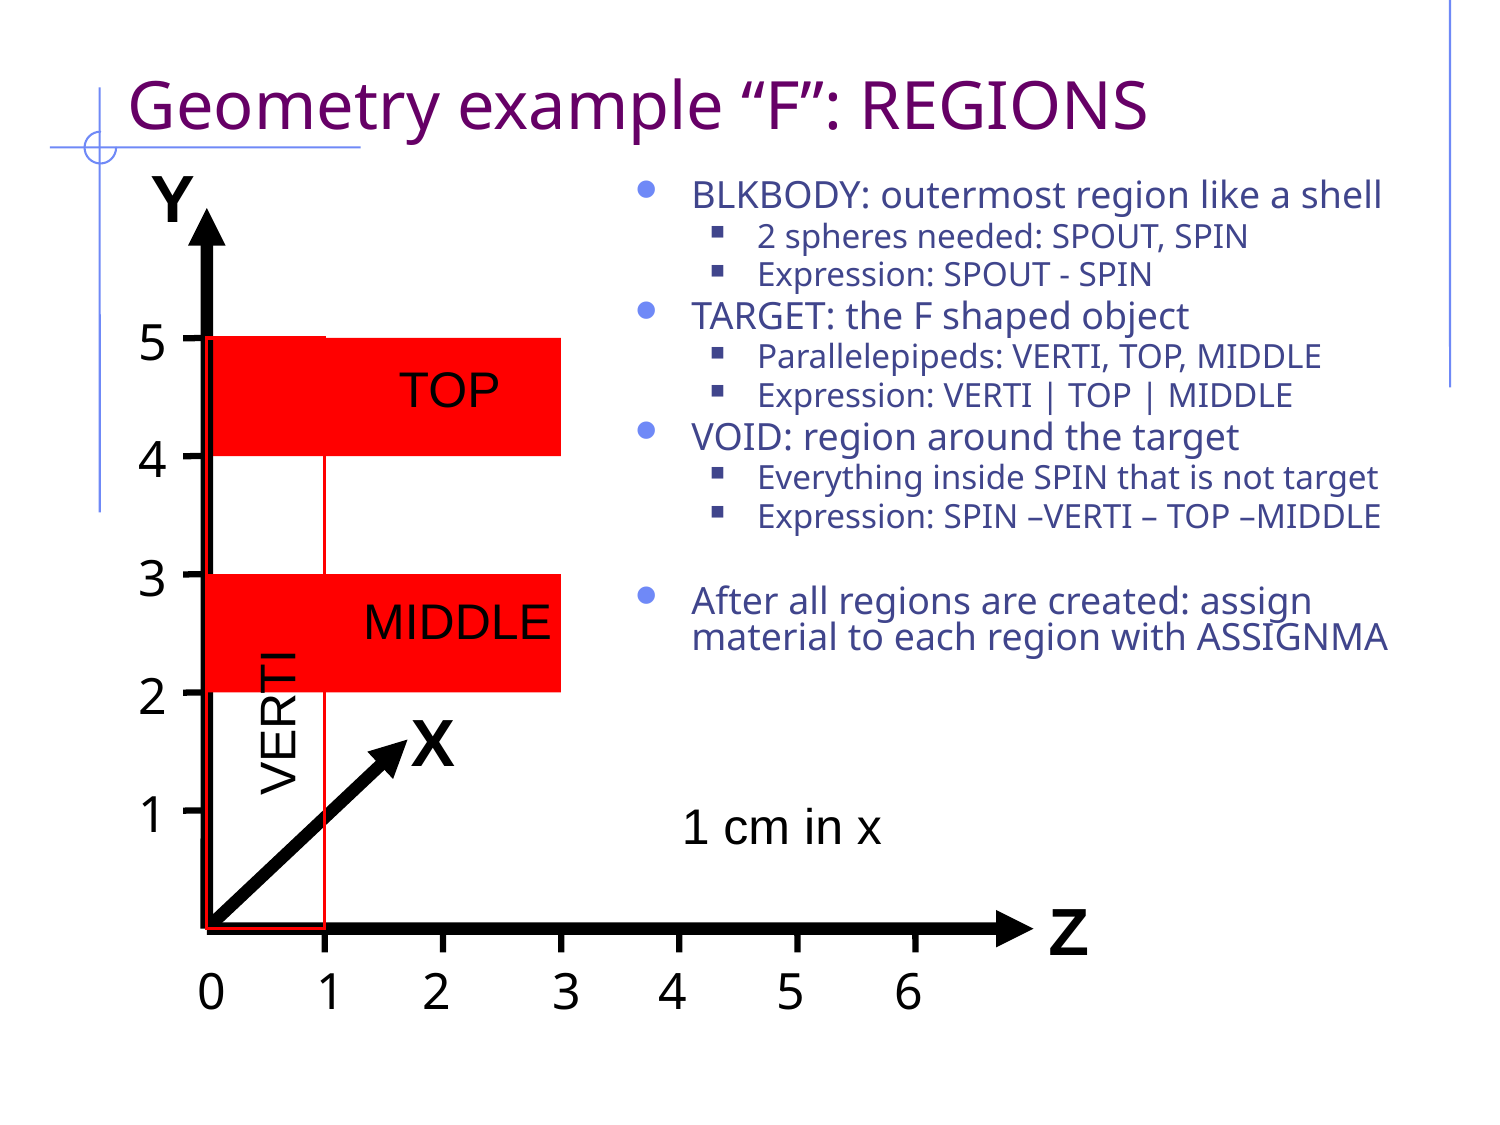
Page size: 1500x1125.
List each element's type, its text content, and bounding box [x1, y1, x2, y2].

text_box 6 [879, 952, 939, 1027]
text_box 1 [123, 774, 183, 850]
text_box Z [1033, 881, 1129, 976]
text_box VERTI [237, 621, 313, 811]
list BLKBODY: outermost region like a shell 2 spheres needed: SPOUT, SPIN Expression: SPOUT - SPIN TARGET: the F shaped object Parallelepipeds: VERTI, TOP, MIDDLE Expression: VERTI | TOP | MIDDLE VOID: region around the target Everything inside SPIN that is not target Expression: SPIN –VERTI – TOP –MIDDLE After all regions are created: assign material to each region with ASSIGNMA [619, 172, 1483, 729]
text_box 3 [537, 952, 597, 1027]
text_box 2 [407, 952, 467, 1027]
text_box [200, 208, 214, 337]
text_box 0 [183, 952, 242, 1027]
text_box X [395, 692, 585, 788]
text_box TOP [383, 349, 526, 425]
text_box [325, 574, 561, 693]
text_box [916, 922, 1033, 935]
text_box MIDDLE [348, 581, 609, 657]
text_box 4 [123, 420, 183, 496]
text_box [206, 338, 325, 929]
text_box 4 [643, 952, 703, 1027]
text_box 5 [123, 302, 183, 378]
text_box 3 [123, 538, 183, 614]
text_box 1 cm in x [667, 786, 998, 862]
text_box 5 [761, 952, 821, 1027]
text_box 1 [301, 952, 361, 1027]
title Geometry example “F”: REGIONS [112, 49, 1388, 151]
text_box Y [135, 148, 325, 244]
text_box 2 [123, 656, 183, 732]
text_box [207, 337, 561, 457]
